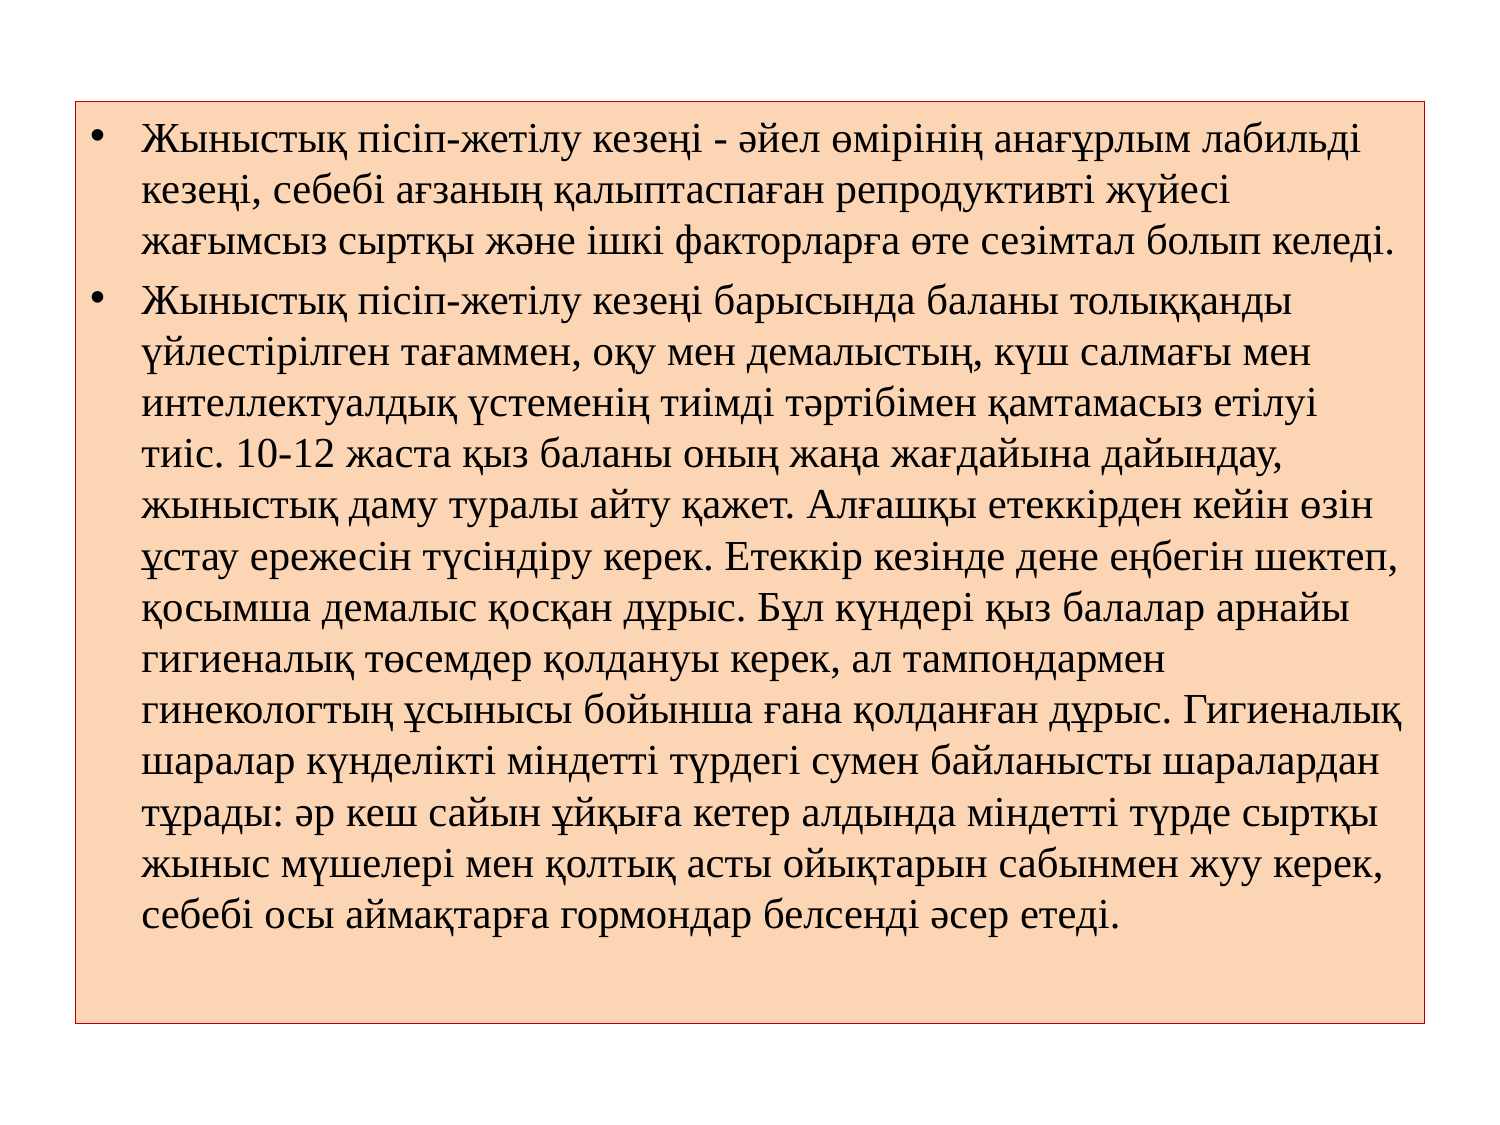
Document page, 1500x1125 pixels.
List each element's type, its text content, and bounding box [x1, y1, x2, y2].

list Жыныстық пісіп-жетілу кезеңі - әйел өмірінің анағұрлым лабильді кезеңі, себебі ағзаның қалыптаспаған репродуктивті жүйесі жағымсыз сыртқы және ішкі факторларға өте сезімтал болып келеді. Жыныстық пісіп-жетілу кезеңі барысында баланы толыққанды үйлестірілген тағаммен, оқу мен демалыстың, күш салмағы мен интеллектуалдық үстеменің тиімді тәртібімен қамтамасыз етілуі тиіс. 10-12 жаста қыз баланы оның жаңа жағдайына дайындау, жыныстық даму туралы айту қажет. Алғашқы етеккірден кейін өзін ұстау ережесін түсіндіру керек. Етеккір кезінде дене еңбегін шектеп, қосымша демалыс қосқан дұрыс. Бұл күндері қыз балалар арнайы гигиеналық төсемдер қолдануы керек, ал тампондармен гинекологтың ұсынысы бойынша ғана қолданған дұрыс. Гигиеналық шаралар күнделікті міндетті түрдегі сумен байланысты шаралардан тұрады: әр кеш сайын ұйқыға кетер алдында міндетті түрде сыртқы жыныс мүшелері мен қолтық асты ойықтарын сабынмен жуу керек, себебі осы аймақтарға гормондар белсенді әсер етеді. [75, 101, 1425, 1024]
